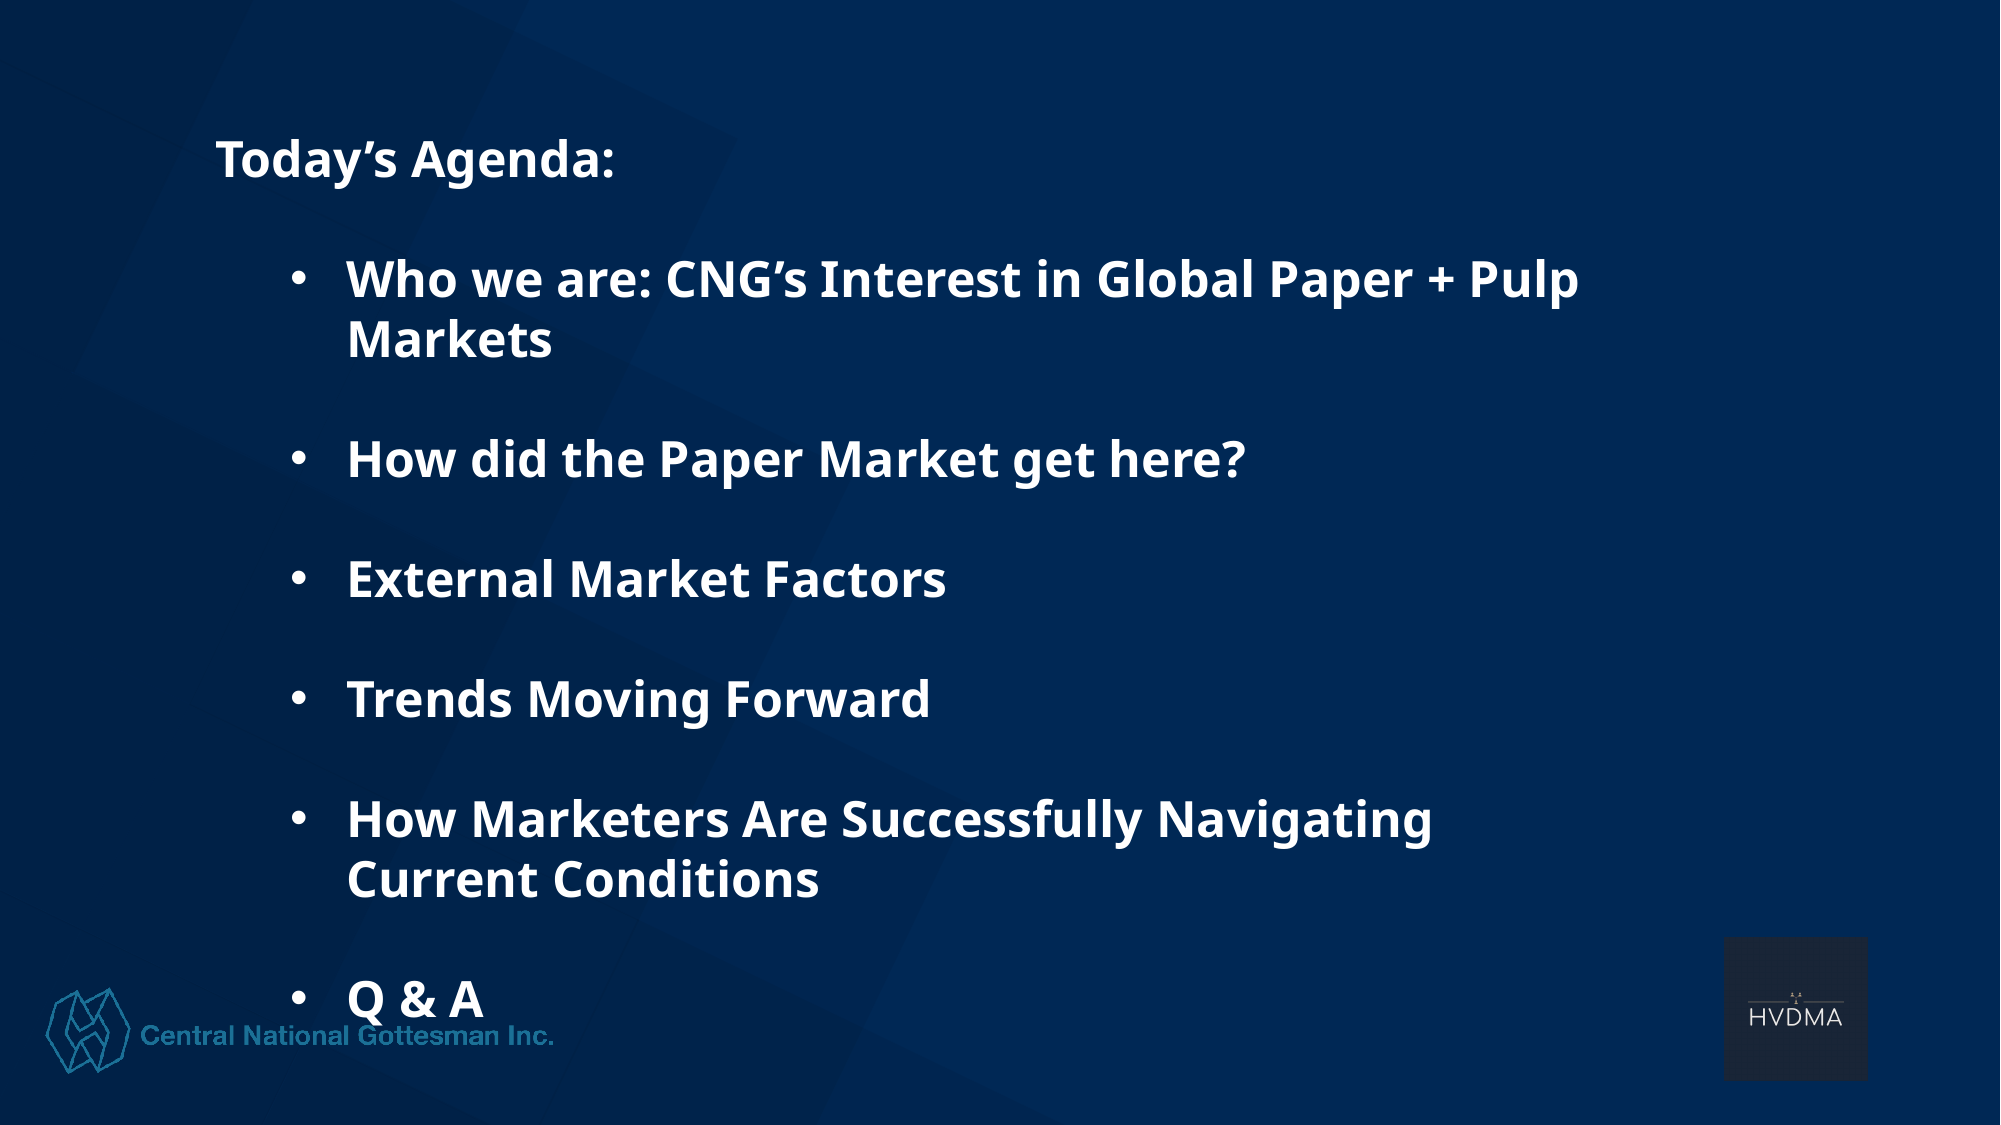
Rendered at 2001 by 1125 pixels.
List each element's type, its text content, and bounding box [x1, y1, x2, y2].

picture [1724, 937, 1868, 1081]
text_box Today’s Agenda: Who we are: CNG’s Interest in Global Paper + Pulp Markets How did the Paper Market get here? External Market Factors Trends Moving Forward How Marketers Are Successfully Navigating Current Conditions Q & A [200, 119, 1638, 1125]
picture [45, 987, 200, 1074]
